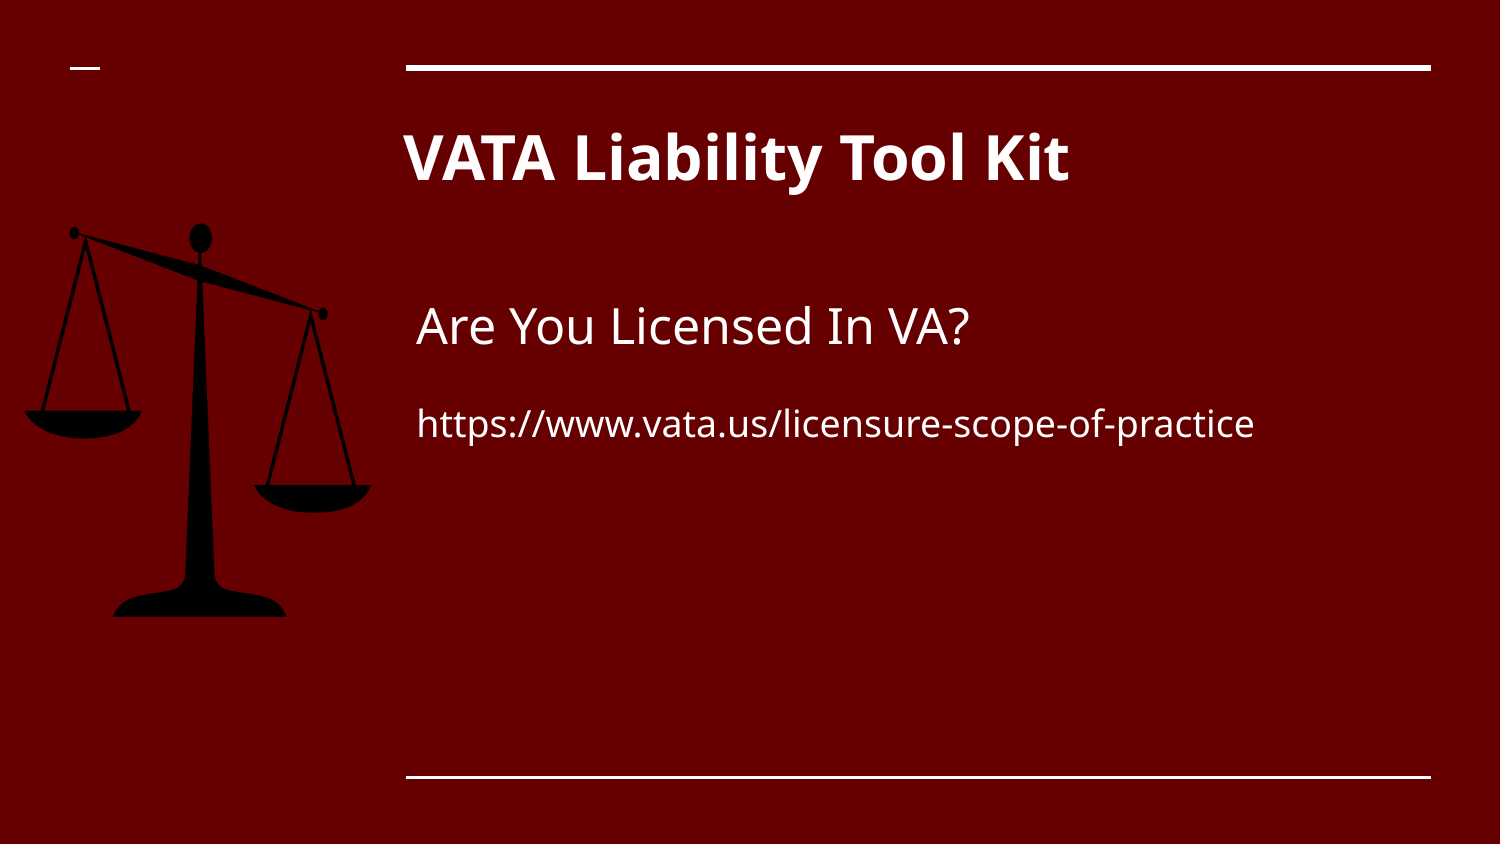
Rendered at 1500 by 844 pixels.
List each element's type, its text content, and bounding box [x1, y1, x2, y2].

picture [24, 223, 371, 618]
subtitle Are You Licensed In VA? https://www.vata.us/licensure-scope-of-practice [401, 255, 1394, 730]
title VATA Liability Tool Kit [389, 103, 1428, 224]
